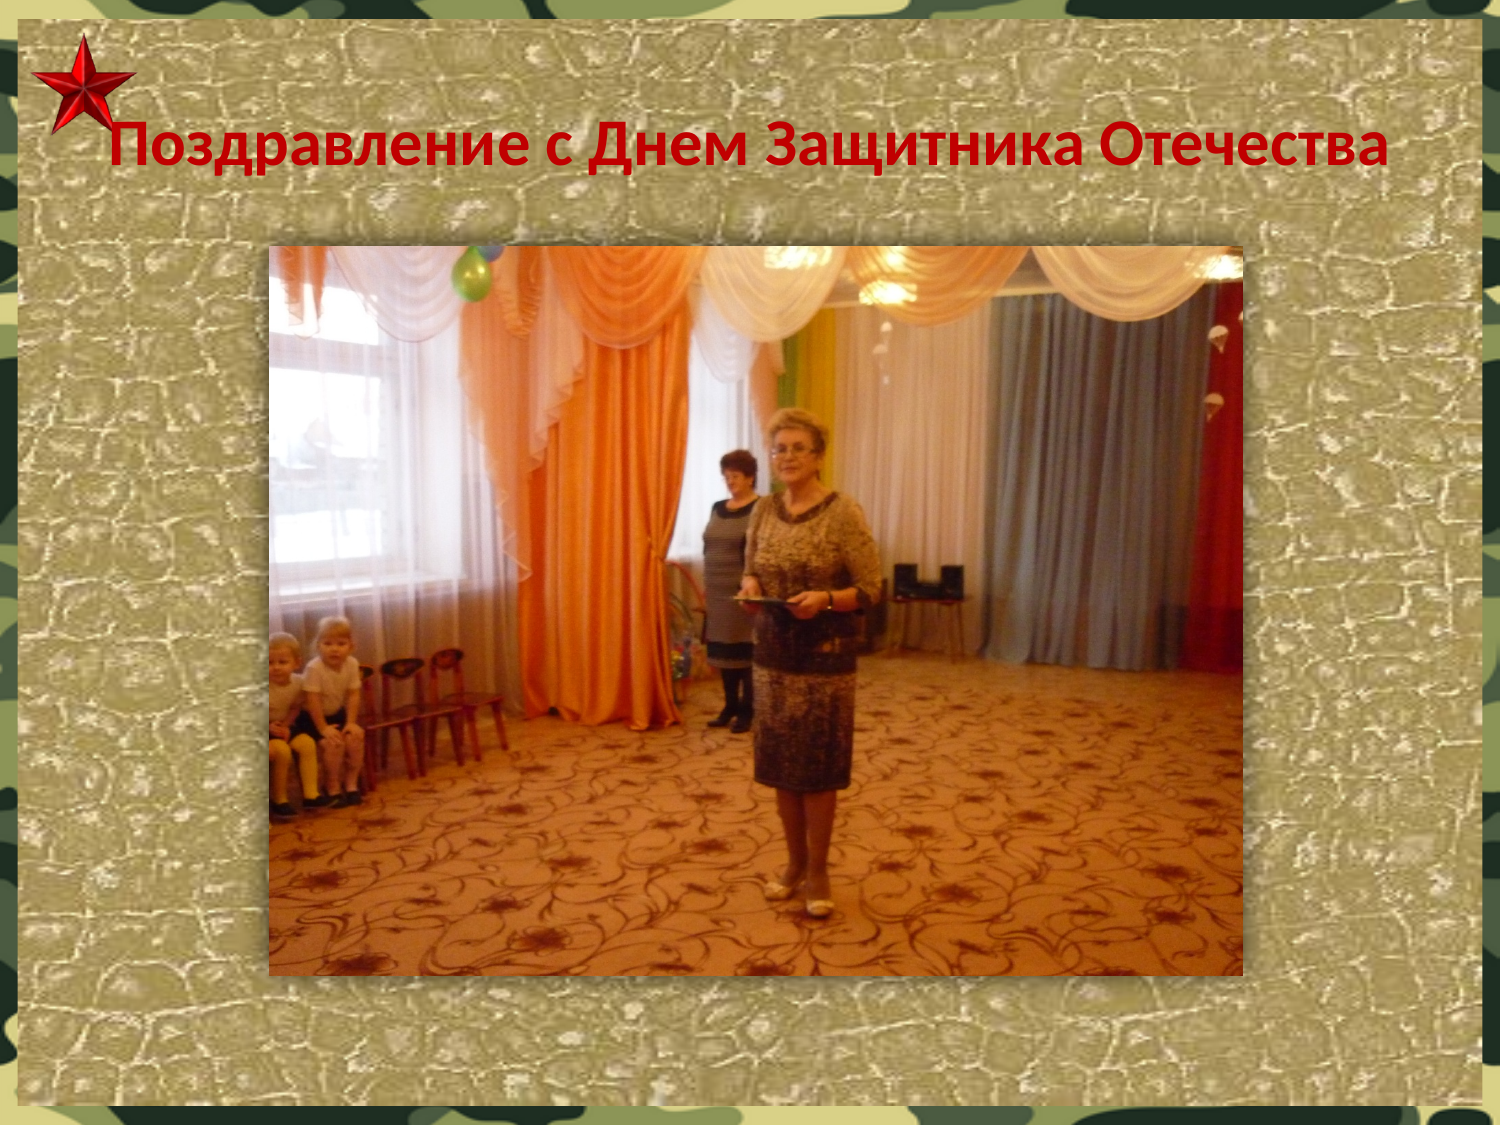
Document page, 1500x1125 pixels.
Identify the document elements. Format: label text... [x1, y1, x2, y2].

title Поздравление с Днем Защитника Отечества [75, 45, 1425, 233]
picture [0, 0, 1500, 1125]
